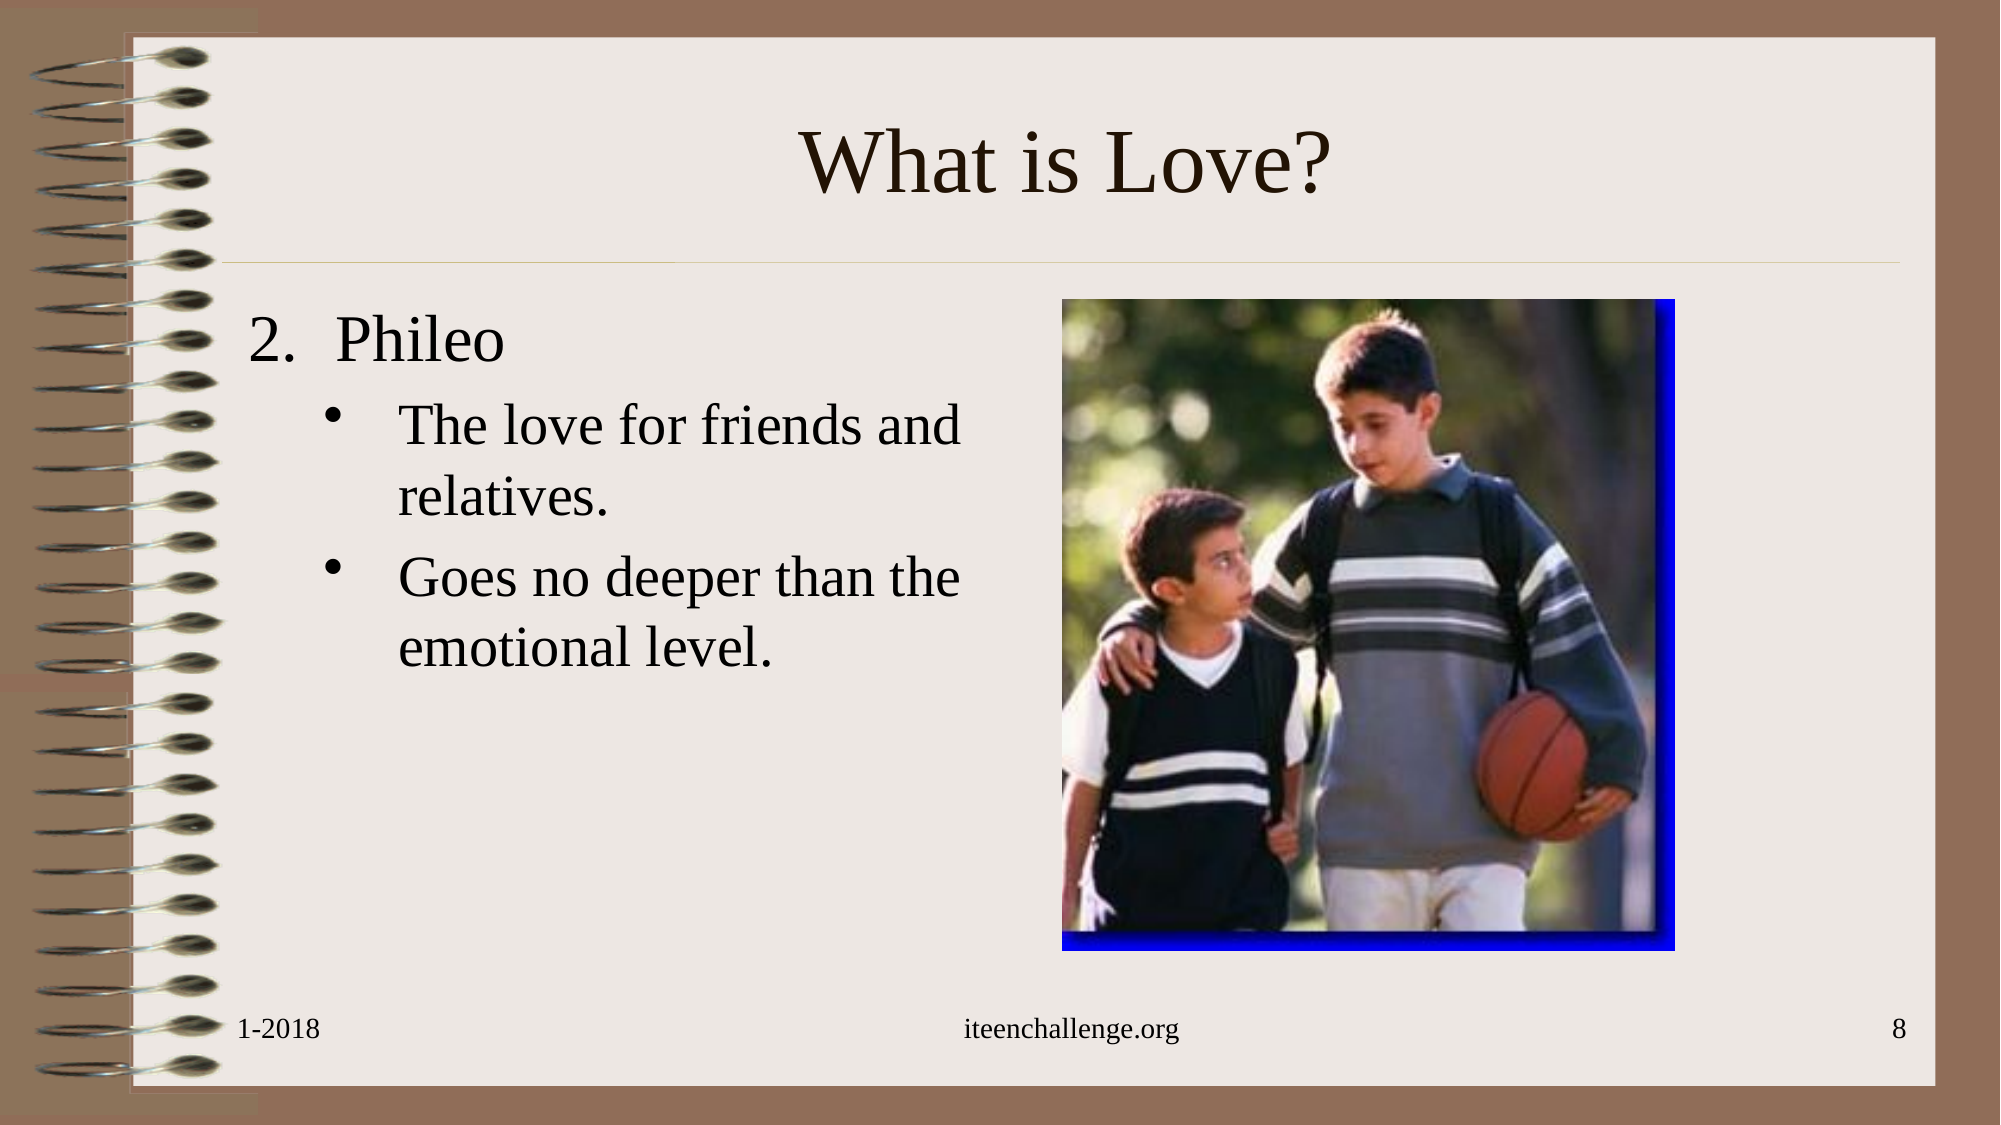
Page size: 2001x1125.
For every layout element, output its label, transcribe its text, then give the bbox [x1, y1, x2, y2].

picture [0, 692, 259, 1115]
slide_number 8 [1505, 1001, 1922, 1077]
list Phileo The love for friends and relatives. Goes no deeper than the emotional level. [233, 287, 1050, 963]
footer iteenchallenge.org [755, 1001, 1389, 1077]
slide_number 1-2018 [221, 1001, 639, 1077]
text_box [1062, 299, 1676, 951]
picture [0, 8, 259, 674]
title What is Love? [233, 62, 1900, 250]
